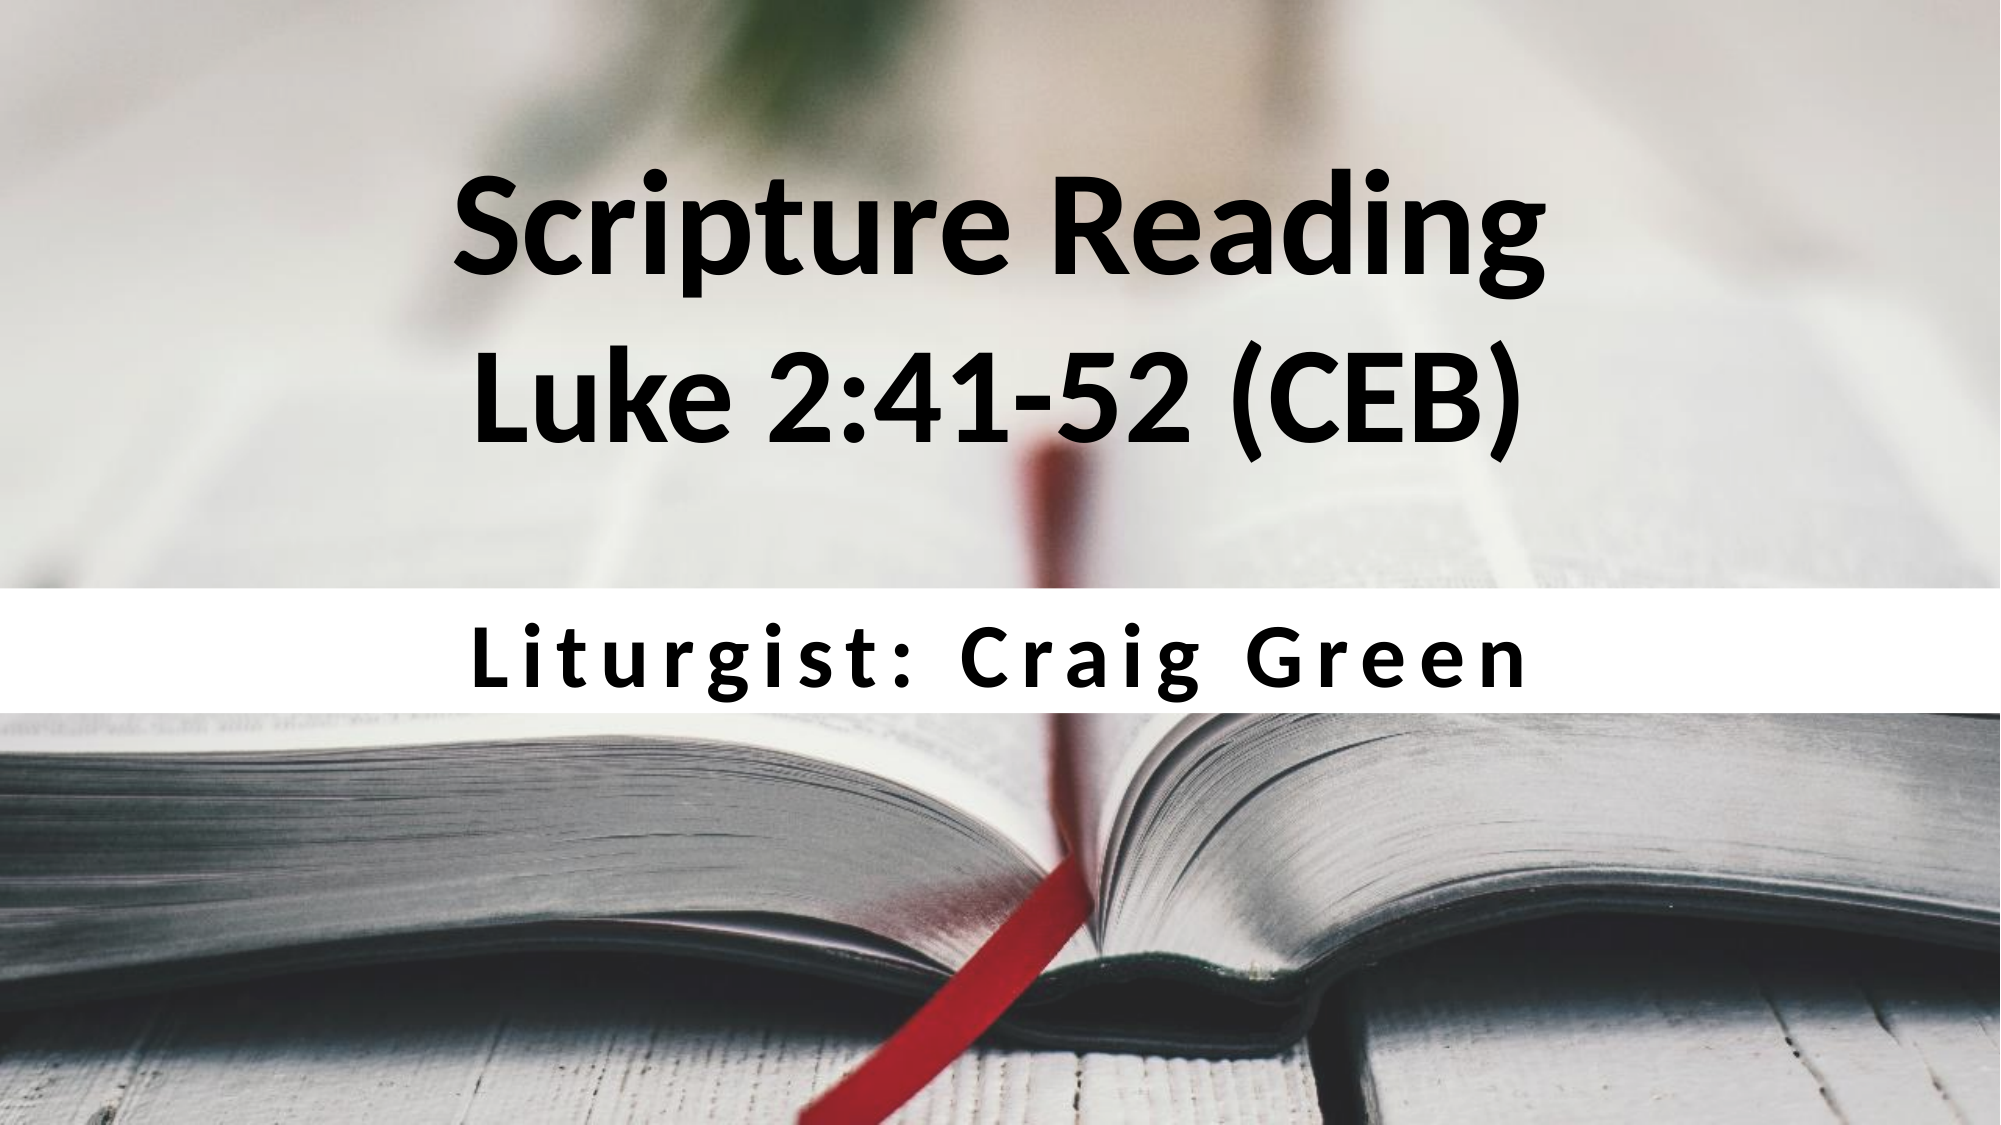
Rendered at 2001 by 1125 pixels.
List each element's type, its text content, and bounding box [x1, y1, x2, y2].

text_box Scripture Reading Luke 2:41-52 (CEB) [0, 117, 2000, 478]
text_box Liturgist: Craig Green [0, 588, 2000, 714]
